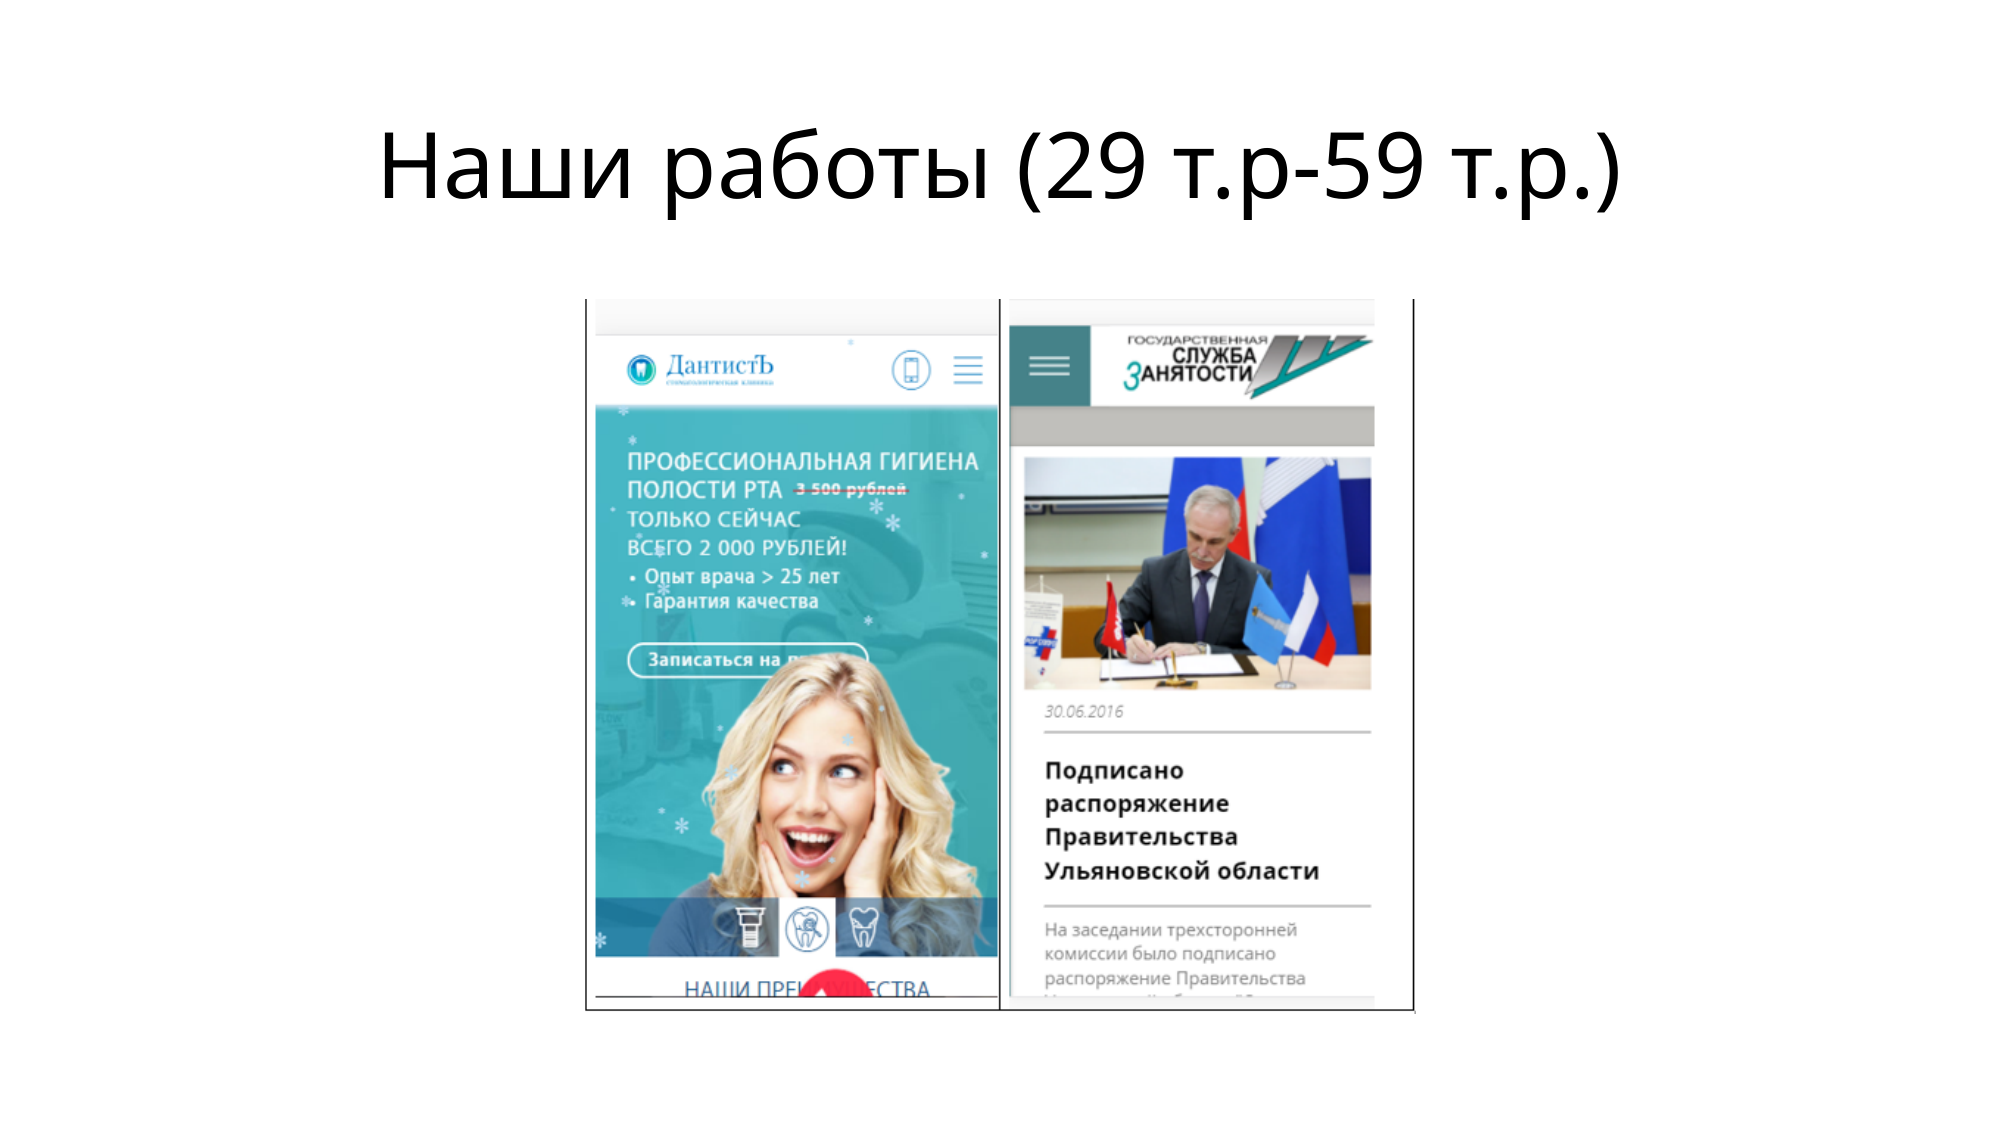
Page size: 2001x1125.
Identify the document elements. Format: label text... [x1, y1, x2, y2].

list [584, 299, 1416, 1014]
title Наши работы (29 т.р-59 т.р.) [137, 59, 1863, 278]
